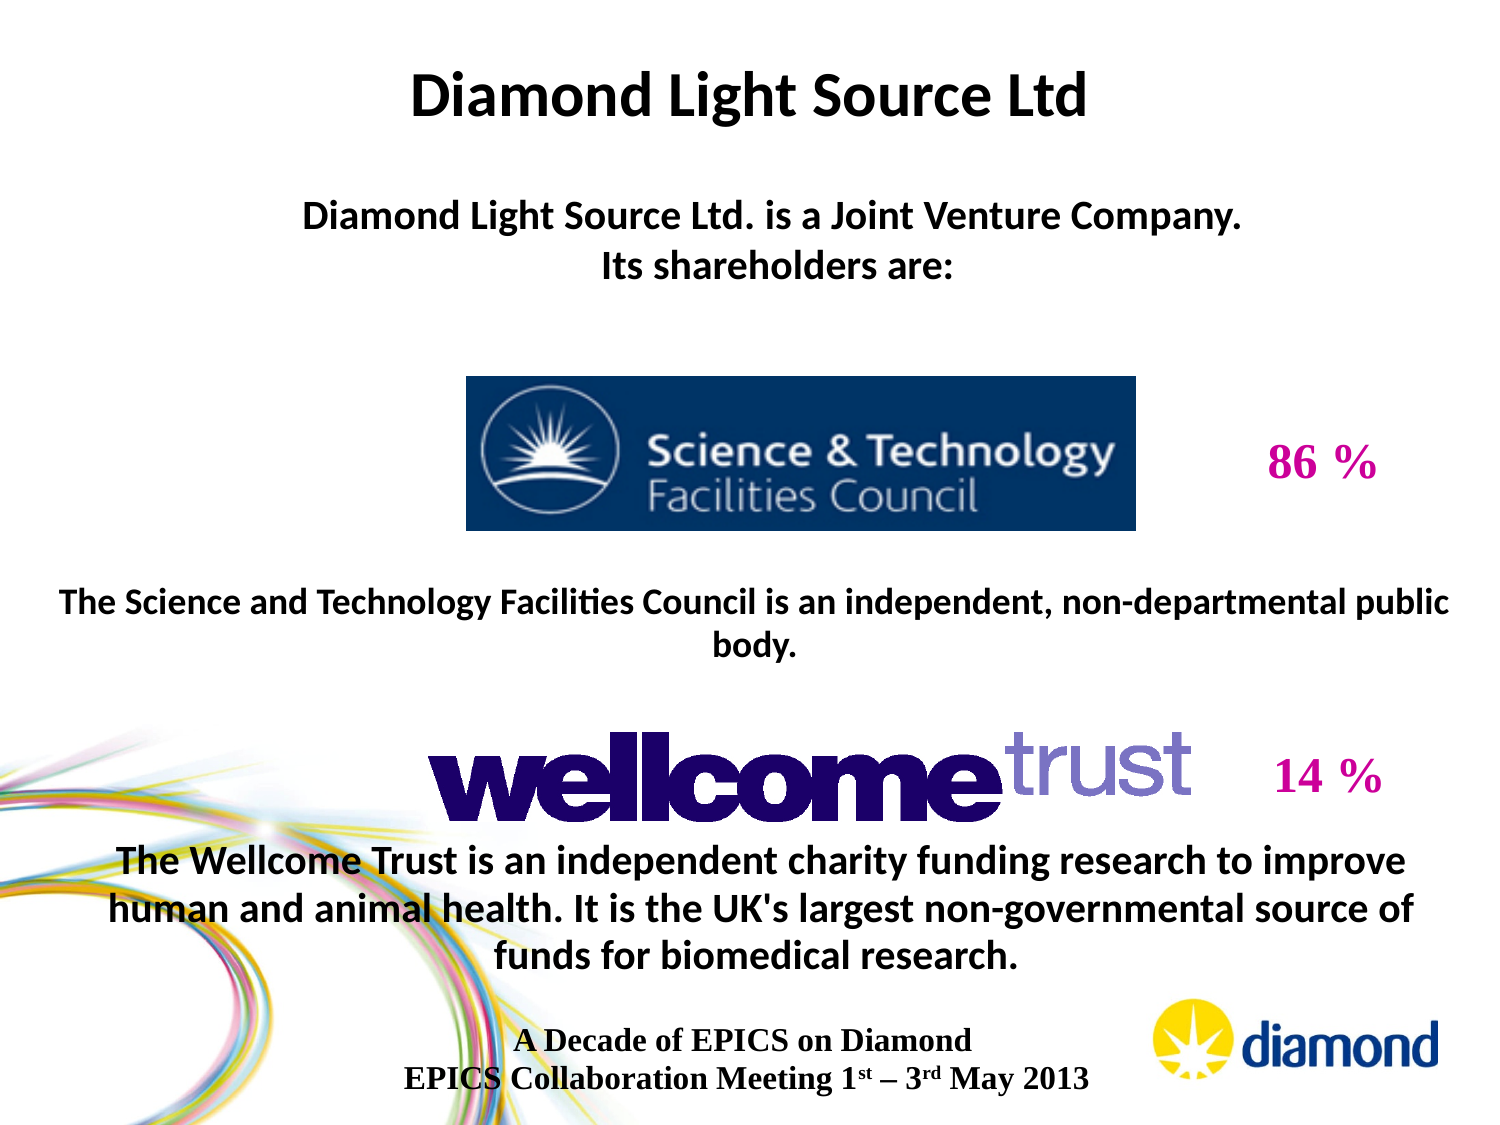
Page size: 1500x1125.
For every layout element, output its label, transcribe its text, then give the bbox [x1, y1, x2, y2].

text_box The Wellcome Trust is an independent charity funding research to improve human and animal health. It is the UK's largest non-governmental source of funds for biomedical research. [70, 829, 1453, 987]
title Diamond Light Source Ltd [75, 45, 1425, 125]
text_box The Science and Technology Facilities Council is an independent, non-departmental public body. [10, 573, 1500, 737]
text_box Diamond Light Source Ltd. is a Joint Venture Company. Its shareholders are: [70, 125, 1486, 350]
picture [0, 587, 1438, 1125]
footer A Decade of EPICS on Diamond EPICS Collaboration Meeting 1st – 3rd May 2013 [377, 1029, 1117, 1089]
text_box 14 % [1258, 739, 1500, 812]
text_box 86 % [1252, 425, 1500, 498]
picture [466, 375, 1136, 531]
